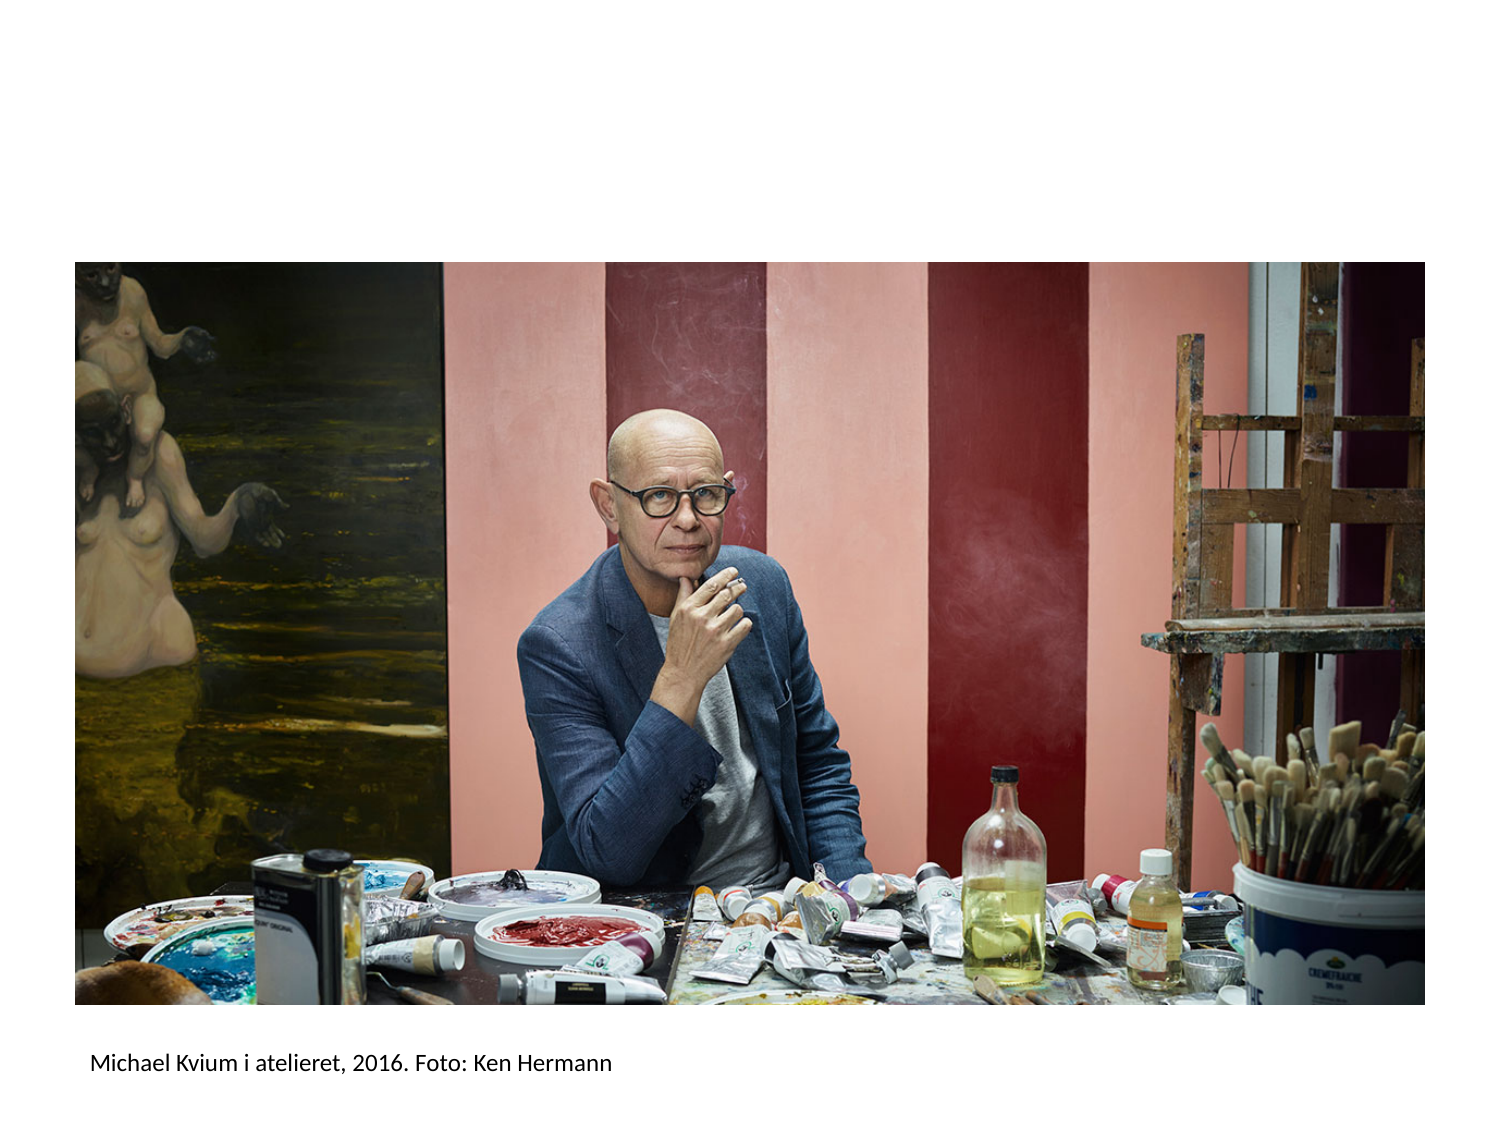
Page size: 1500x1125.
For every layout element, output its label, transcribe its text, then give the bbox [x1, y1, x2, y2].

text_box Michael Kvium i atelieret, 2016. Foto: Ken Hermann [74, 1039, 825, 1084]
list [74, 262, 1426, 1006]
